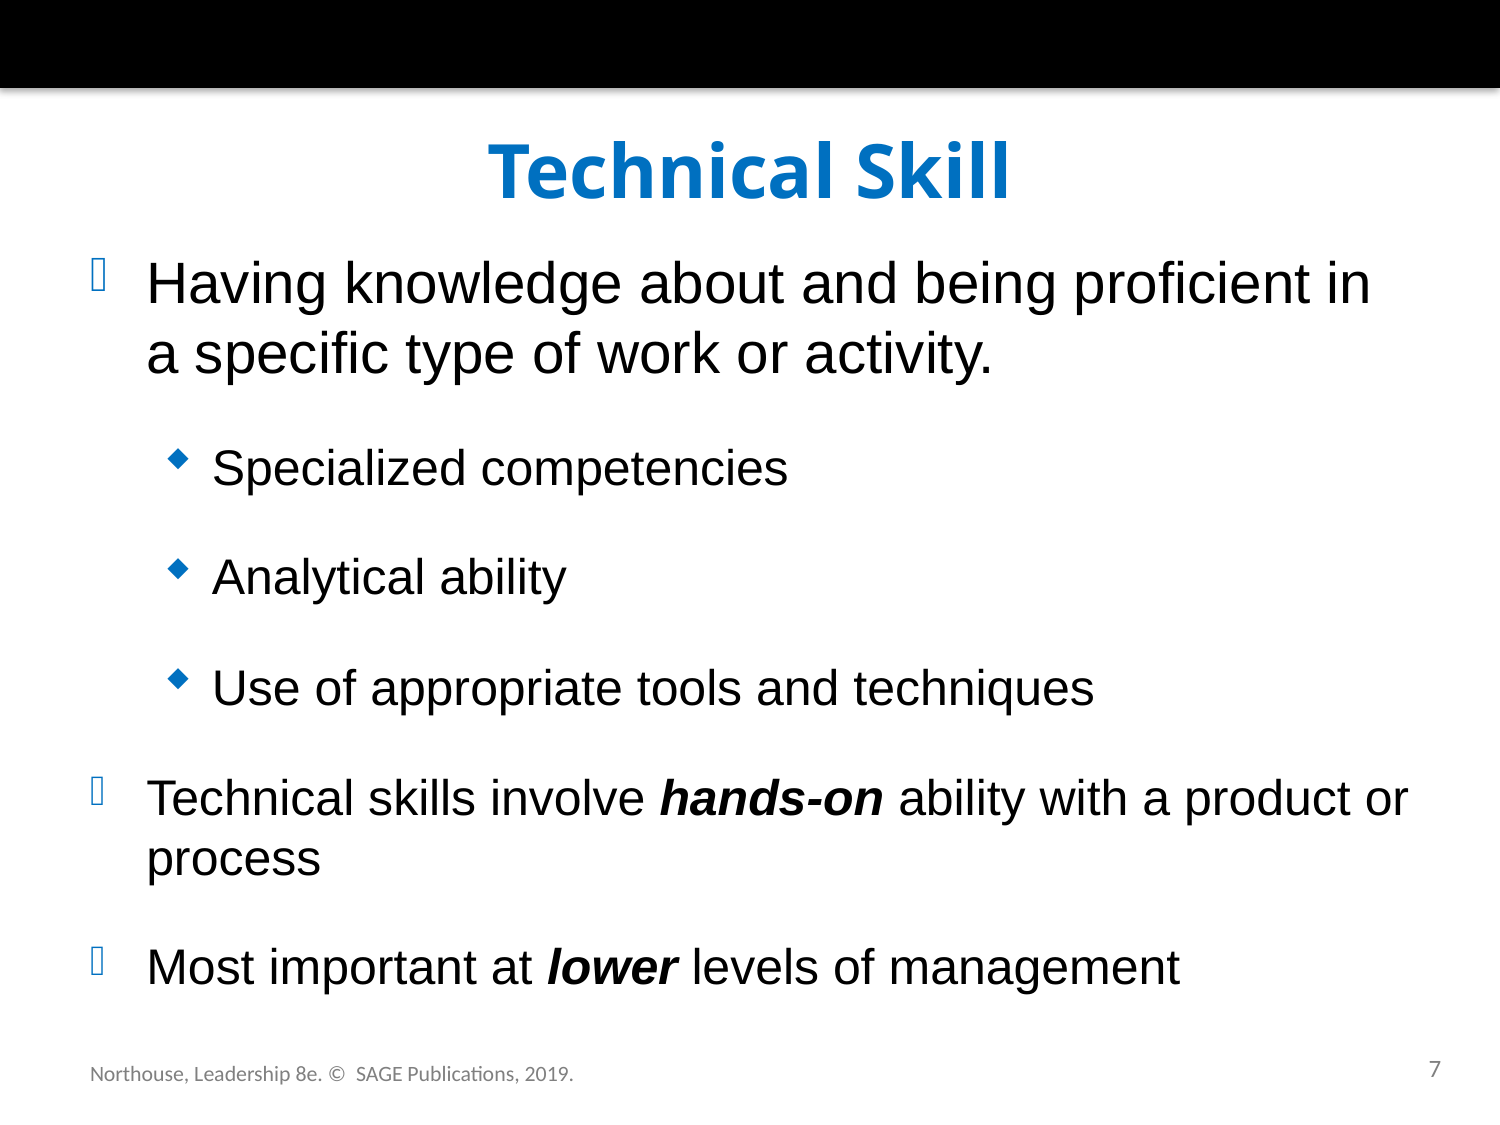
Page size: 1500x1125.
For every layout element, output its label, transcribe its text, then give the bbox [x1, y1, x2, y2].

title Technical Skill [74, 112, 1426, 226]
footer Northouse, Leadership 8e. © SAGE Publications, 2019. [75, 1042, 1088, 1103]
list Having knowledge about and being proficient in a specific type of work or activity. Specialized competencies Analytical ability Use of appropriate tools and techniques Technical skills involve hands-on ability with a product or process Most important at lower levels of management [74, 237, 1426, 1013]
slide_number 7 [1393, 1038, 1457, 1098]
